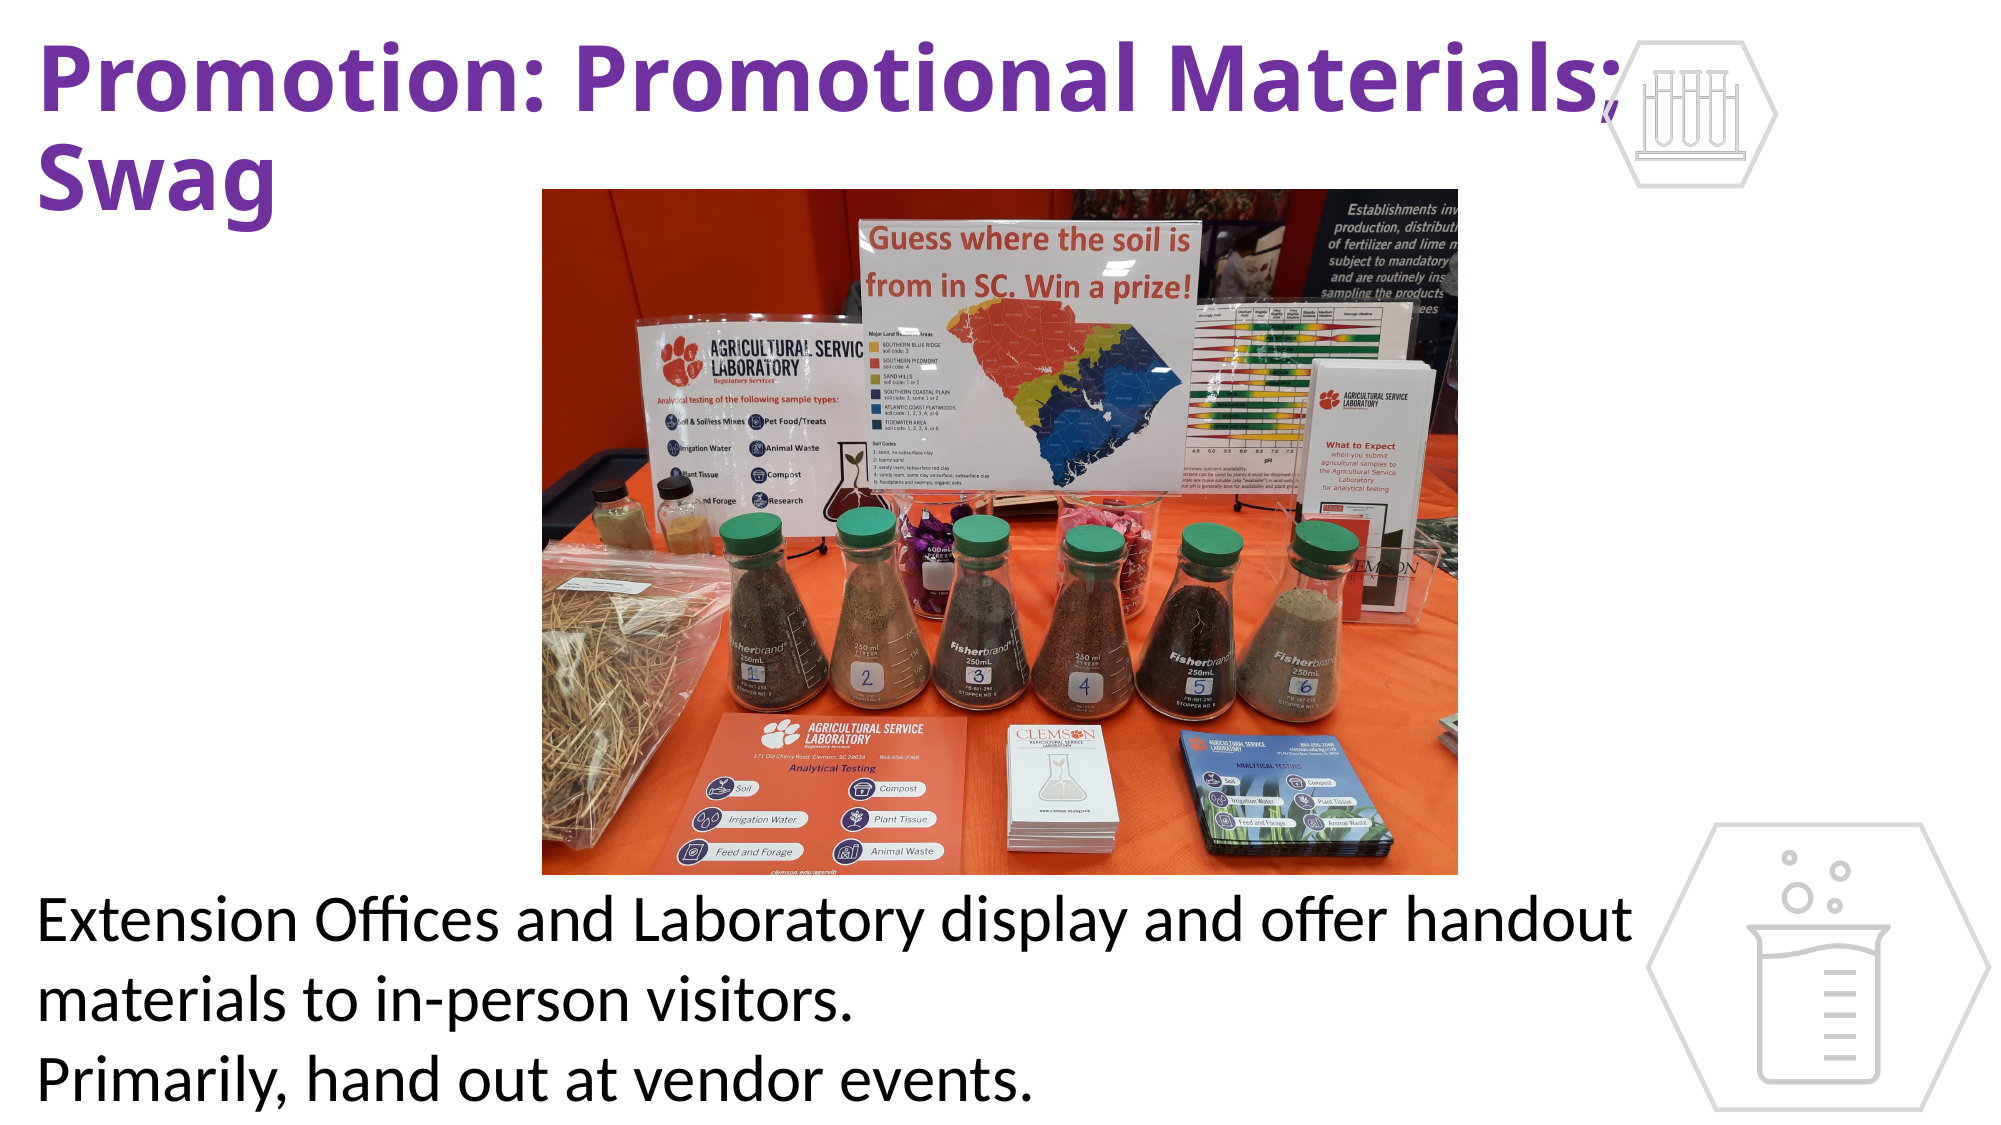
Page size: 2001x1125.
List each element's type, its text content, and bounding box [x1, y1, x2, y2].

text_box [1605, 42, 1777, 186]
text_box Extension Offices and Laboratory display and offer handout materials to in-person visitors. Primarily, hand out at vendor events. [21, 867, 1691, 1122]
title Promotion: Promotional Materials; Swag [21, 22, 1885, 240]
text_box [1647, 824, 1989, 1110]
picture [542, 189, 1458, 876]
